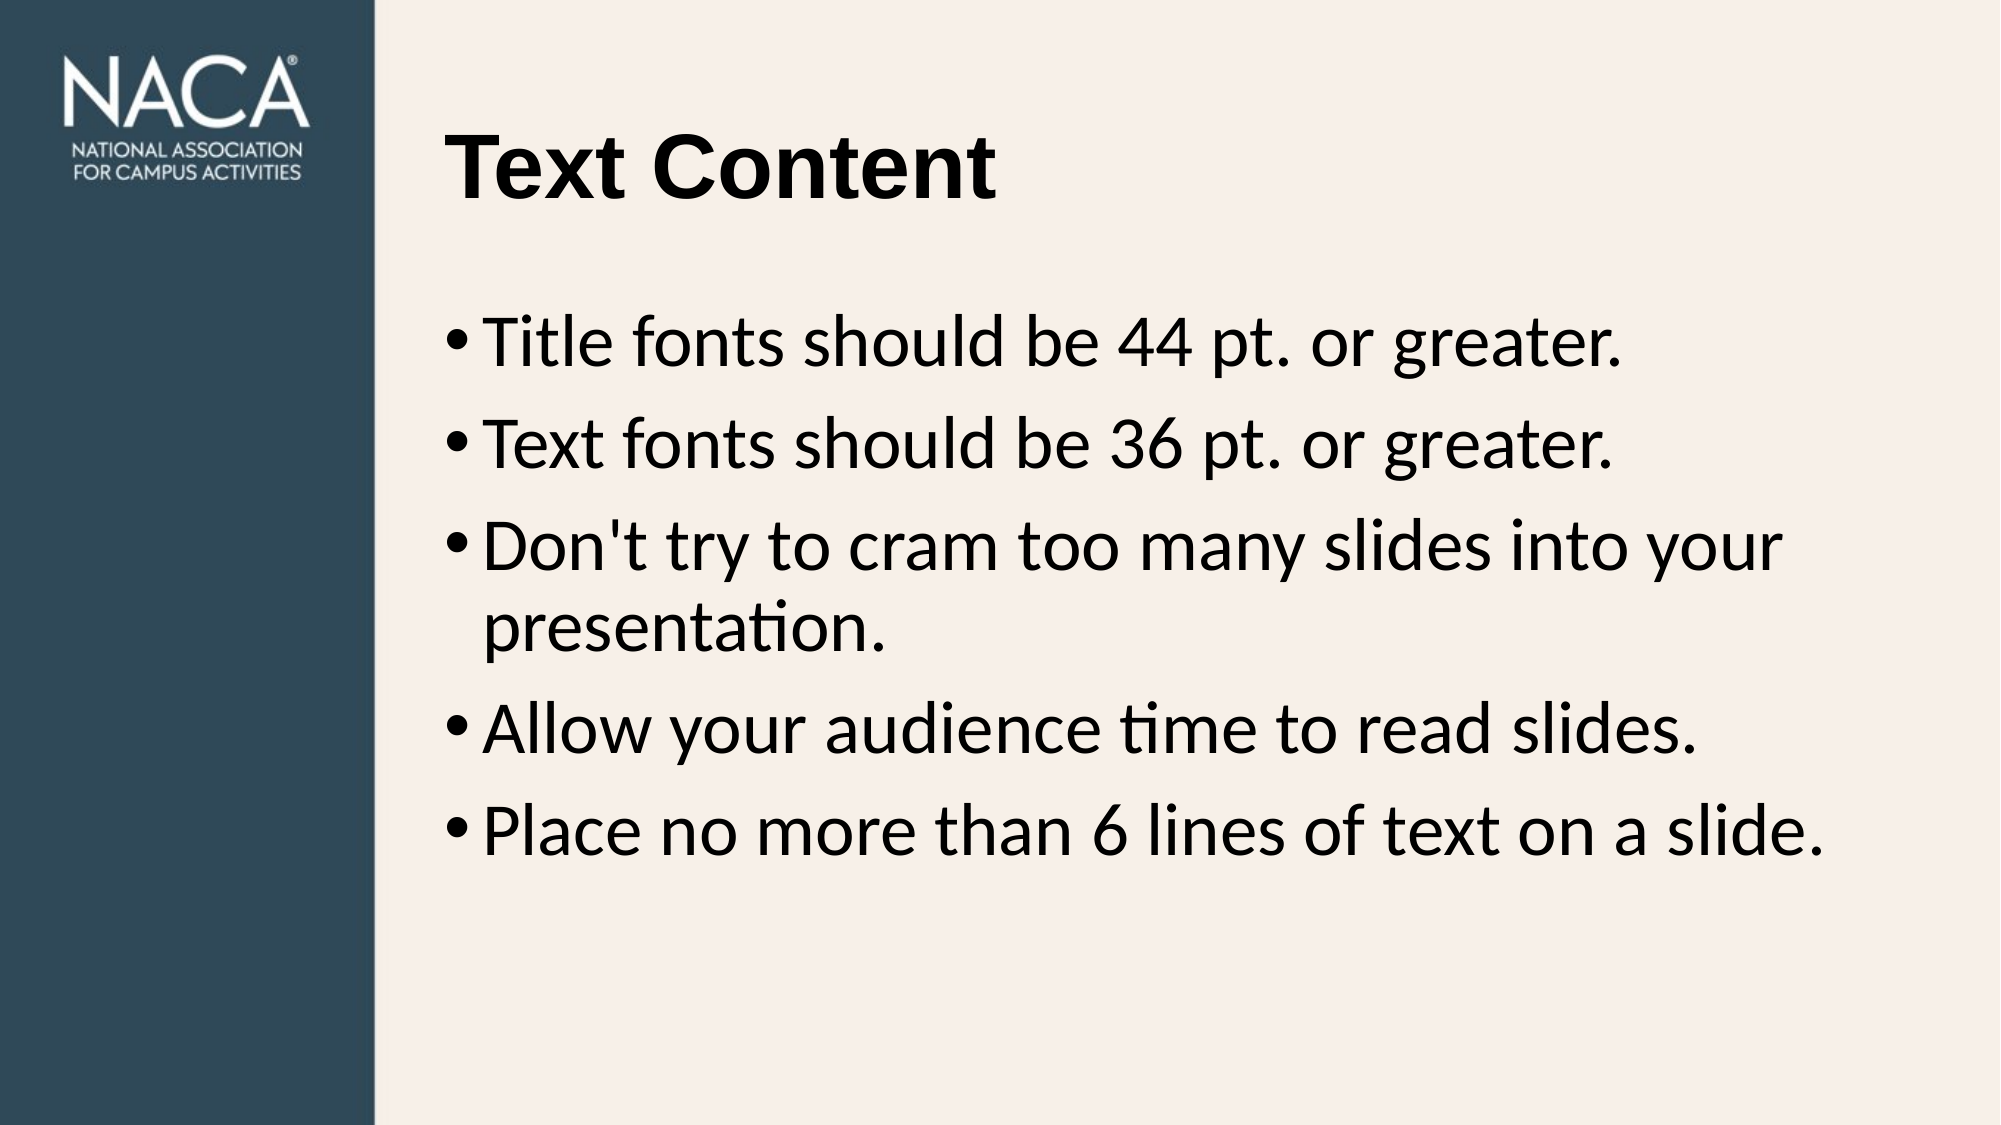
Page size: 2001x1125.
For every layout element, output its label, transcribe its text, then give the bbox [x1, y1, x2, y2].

list Title fonts should be 44 pt. or greater. ​ Text fonts should be 36 pt. or greater.​ Don't try to cram too many slides into your presentation. ​ Allow your audience time to read slides.​ Place no more than 6 lines of text on a slide.​ [429, 294, 1936, 1009]
title Text Content [429, 59, 1936, 278]
picture [0, 0, 2000, 1125]
